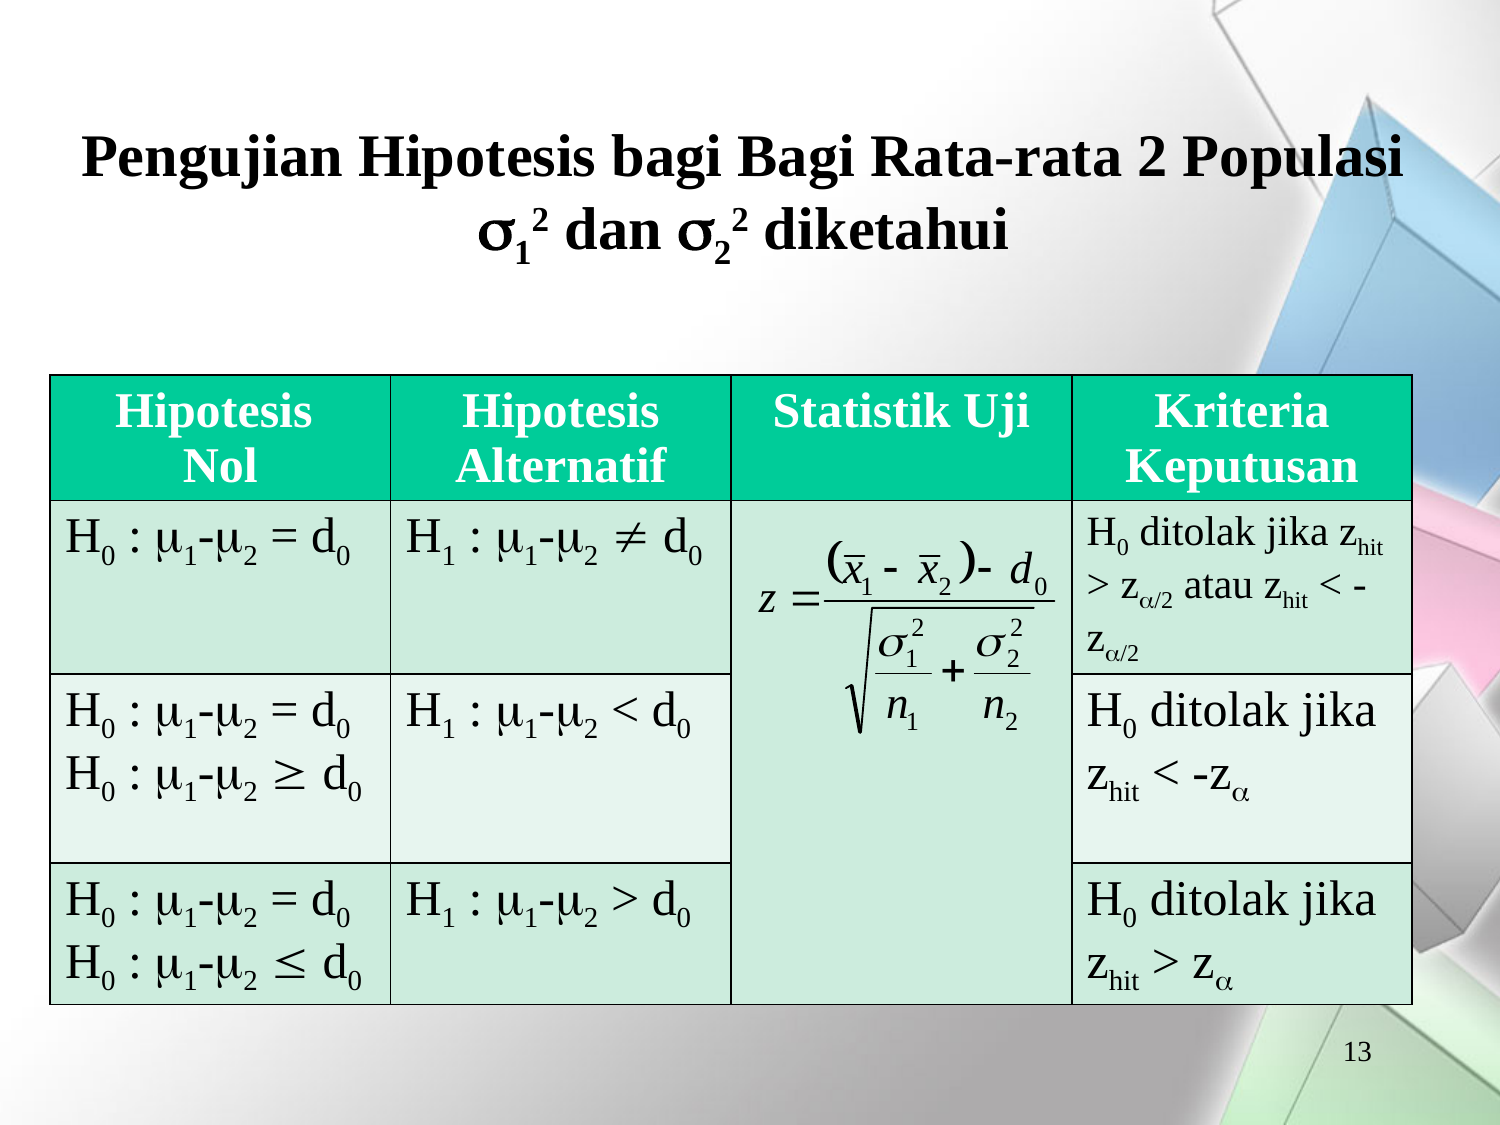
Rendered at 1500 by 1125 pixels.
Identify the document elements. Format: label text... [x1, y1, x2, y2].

table_cell H0 ditolak jika zhit < -z [1073, 675, 1411, 862]
table_cell H0 : 1-2 = d0 [51, 501, 390, 673]
table_header Statistik Uji [732, 376, 1071, 500]
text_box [749, 540, 1063, 745]
table_cell H1 : 1-2 > d0 [391, 864, 730, 1004]
table_cell H0 : 1-2 = d0 H0 : 1-2  d0 [51, 864, 390, 1004]
table_cell H1 : 1-2 < d0 [391, 675, 730, 862]
table_header Hipotesis Nol [51, 376, 390, 500]
table_cell H0 : 1-2 = d0 H0 : 1-2  d0 [51, 675, 390, 862]
title Pengujian Hipotesis bagi Bagi Rata-rata 2 Populasi 12 dan 22 diketahui [49, 99, 1438, 288]
table_header Kriteria Keputusan [1073, 376, 1411, 500]
table_cell H0 ditolak jika zhit > z/2 atau zhit < -z/2 [1073, 501, 1411, 673]
picture [0, 0, 1500, 1125]
table_cell H1 : 1-2  d0 [391, 501, 730, 673]
table_header Hipotesis Alternatif [391, 376, 730, 500]
table_cell [732, 501, 1071, 1004]
slide_number 13 [1074, 1024, 1388, 1101]
table_cell H0 ditolak jika zhit > z [1073, 864, 1411, 1004]
